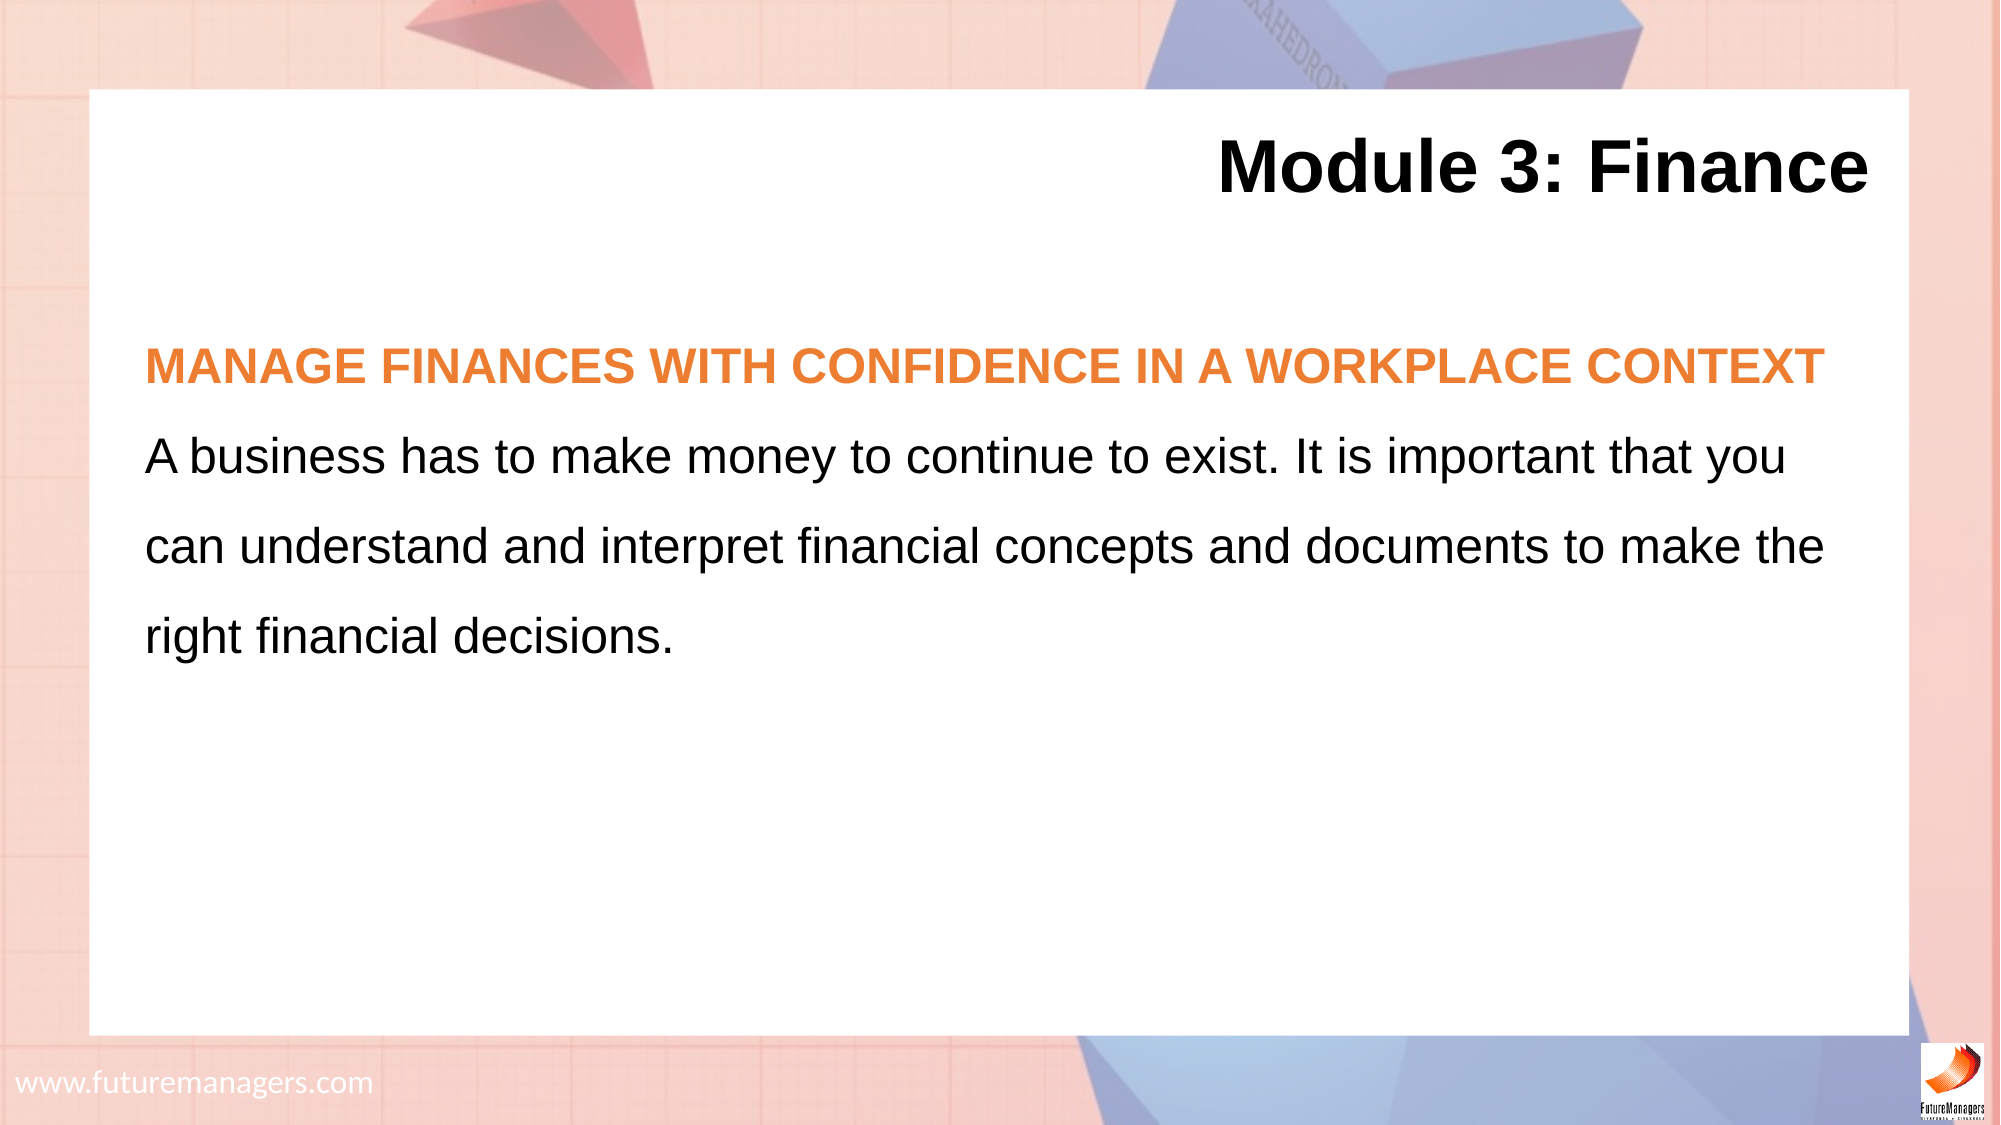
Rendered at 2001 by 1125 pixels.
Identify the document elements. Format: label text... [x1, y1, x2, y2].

picture [1921, 1043, 1984, 1120]
text_box [88, 88, 1910, 1037]
text_box MANAGE FINANCES WITH CONFIDENCE IN A WORKPLACE CONTEXT A business has to make money to continue to exist. It is important that you can understand and interpret financial concepts and documents to make the right financial decisions. [130, 295, 1869, 671]
text_box Module 3: Finance [109, 109, 1886, 215]
text_box www.futuremanagers.com [0, 1052, 1447, 1108]
